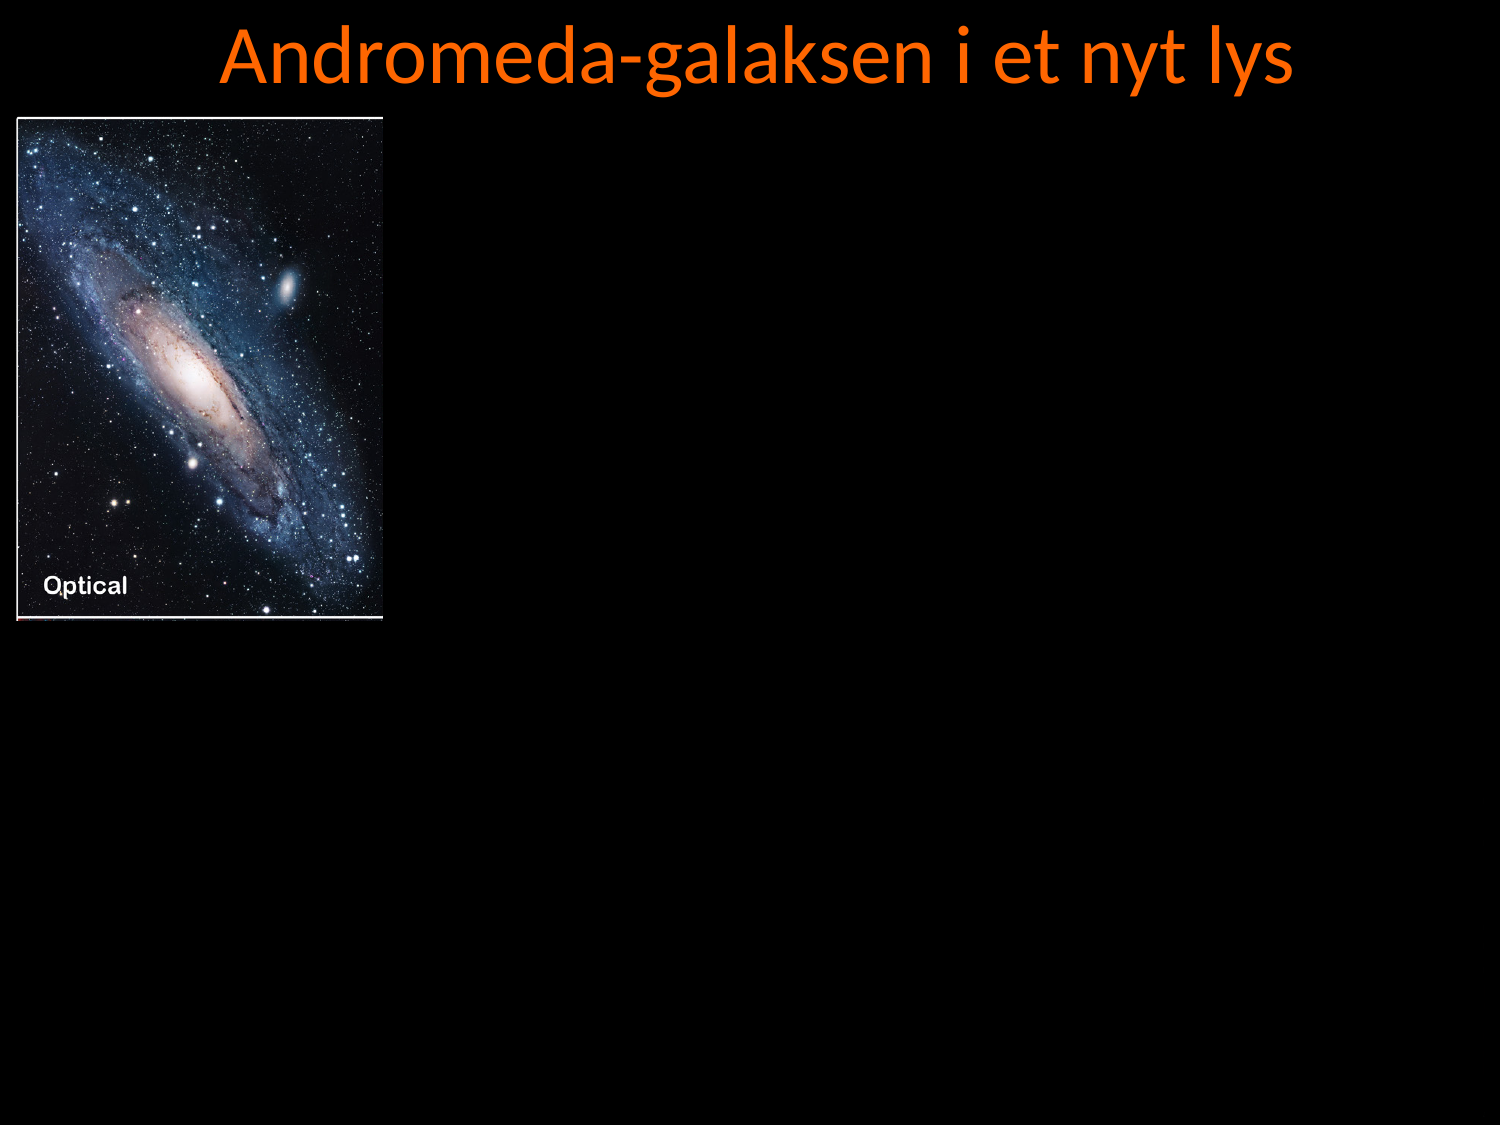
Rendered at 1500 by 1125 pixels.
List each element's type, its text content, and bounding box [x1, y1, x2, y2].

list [0, 104, 1500, 1125]
title Andromeda-galaksen i et nyt lys [45, 0, 1471, 102]
